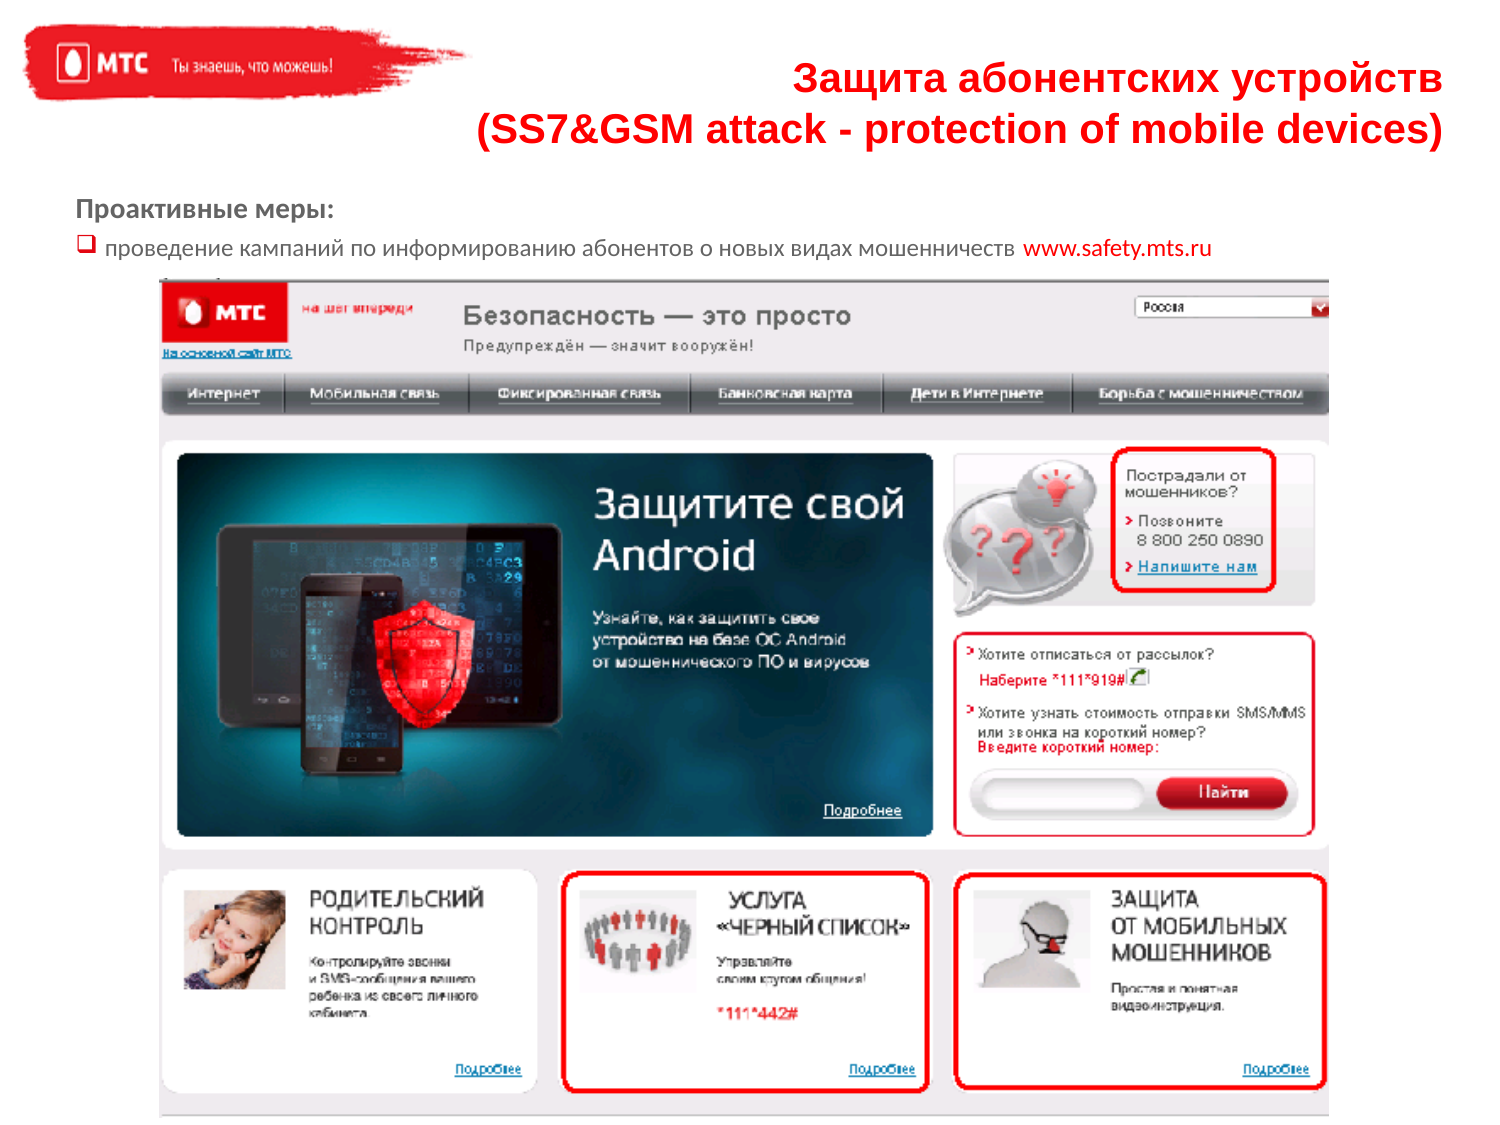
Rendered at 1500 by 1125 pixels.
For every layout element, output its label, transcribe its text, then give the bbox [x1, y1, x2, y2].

text_box Проактивные меры: проведение кампаний по информированию абонентов о новых видах мошенничеств www.safety.mts.ru [75, 158, 1463, 870]
picture [159, 278, 1329, 1118]
title Защита абонентских устройств (SS7&GSM attack - protection of mobile devices) [456, 41, 1459, 158]
picture [0, 0, 491, 126]
